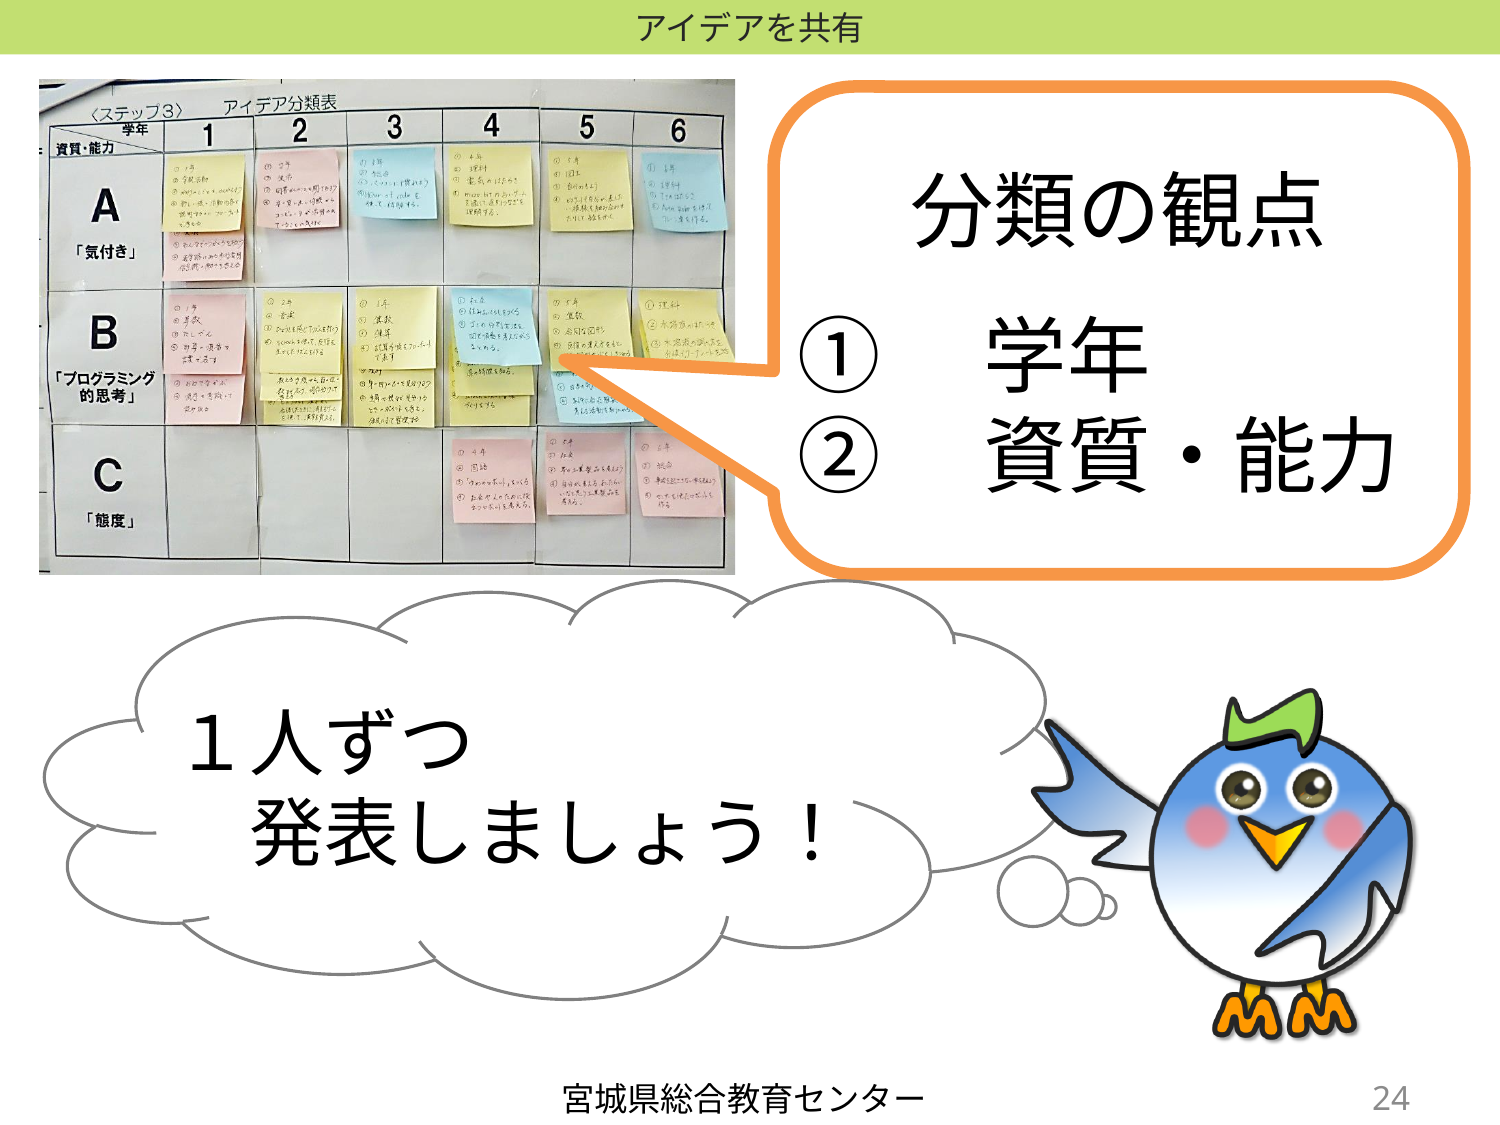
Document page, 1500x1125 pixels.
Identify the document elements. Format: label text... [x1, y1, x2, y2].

text_box 分類の観点 ① 学年 ② 資質・能力 [740, 84, 1467, 577]
picture [38, 79, 736, 576]
text_box [42, 578, 1036, 1002]
slide_number 23 [1074, 1069, 1425, 1125]
text_box １人ずつ 発表しましょう！ [159, 687, 1024, 883]
picture [1029, 672, 1463, 1047]
